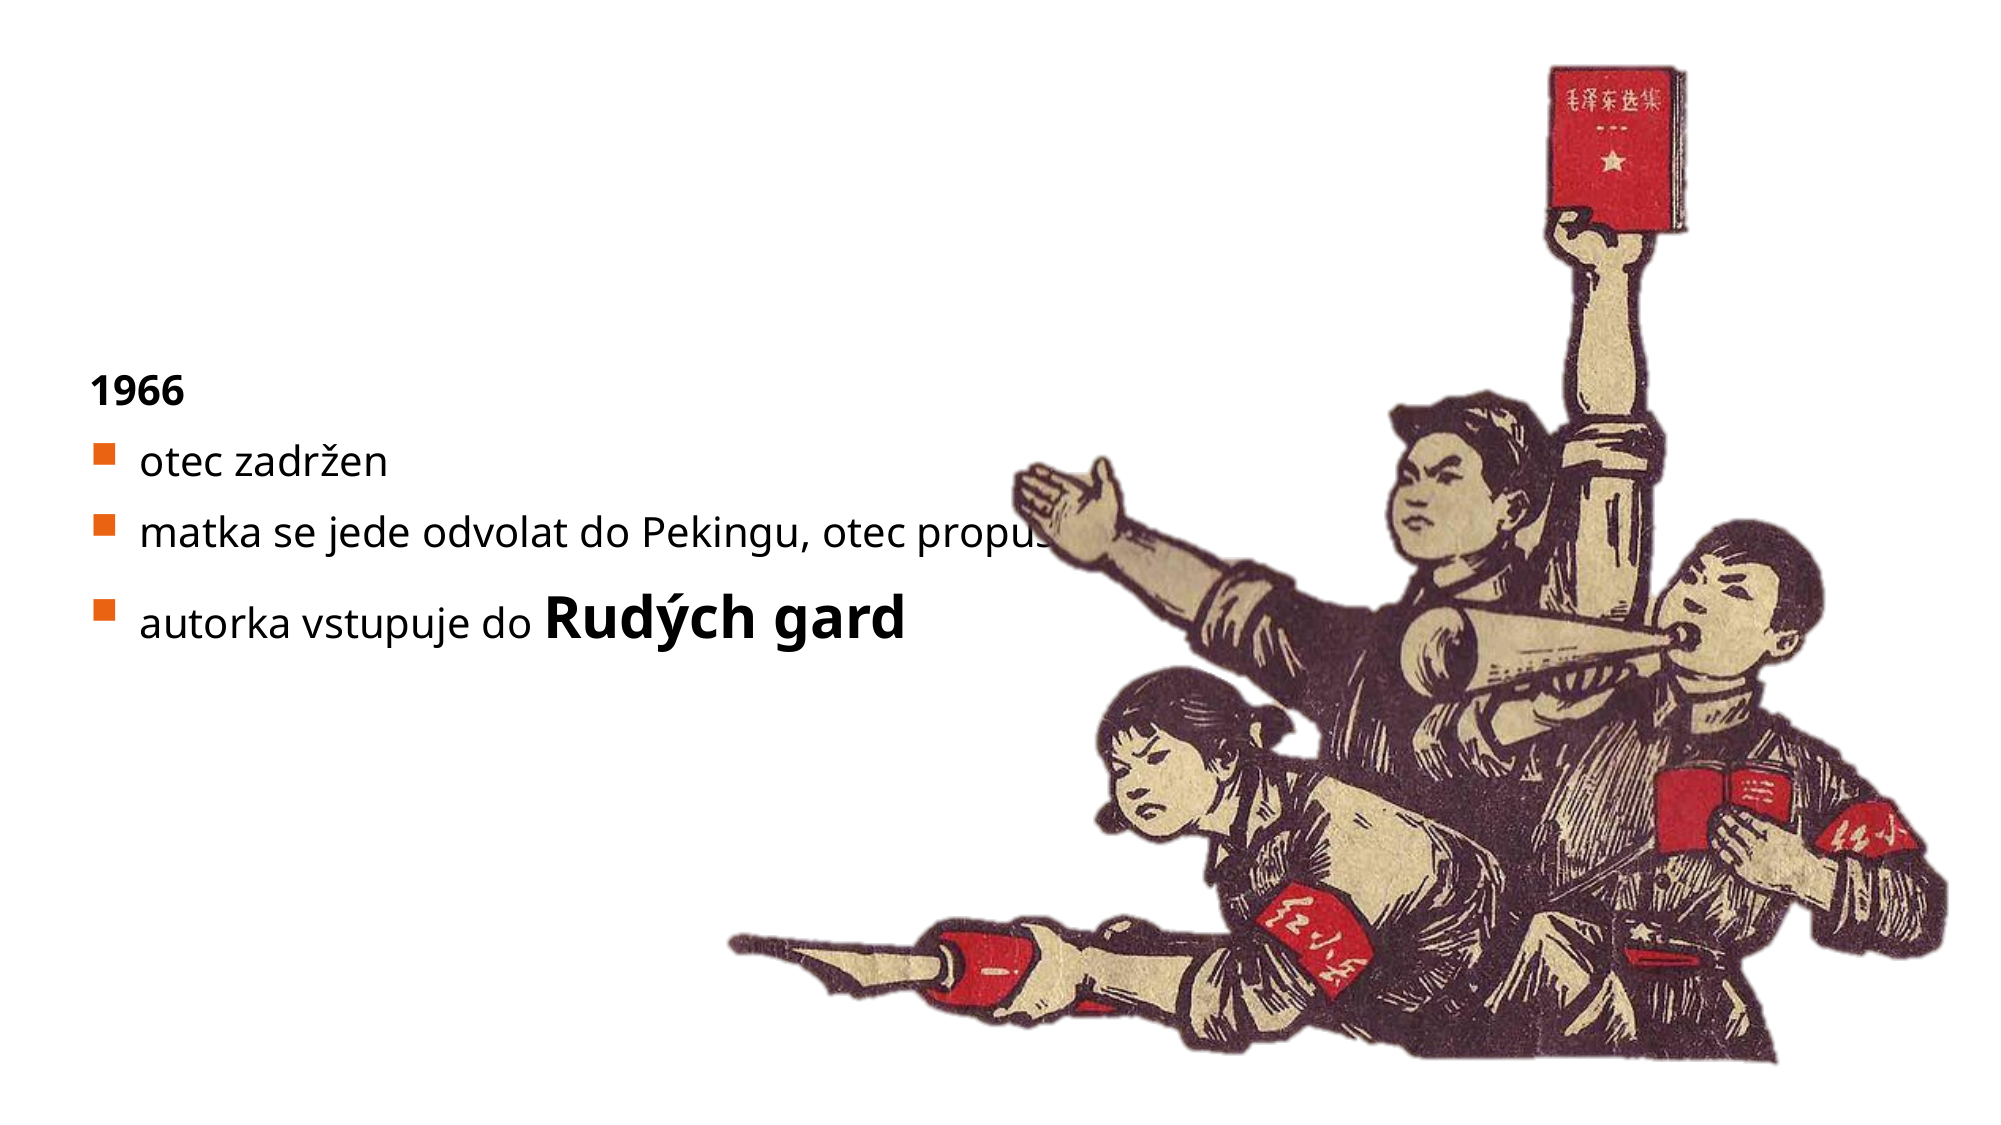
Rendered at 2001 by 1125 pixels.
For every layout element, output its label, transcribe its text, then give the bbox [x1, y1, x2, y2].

picture [711, 26, 1976, 1082]
list 1966 otec zadržen matka se jede odvolat do Pekingu, otec propuštěn autorka vstupuje do Rudých gard [74, 269, 706, 839]
